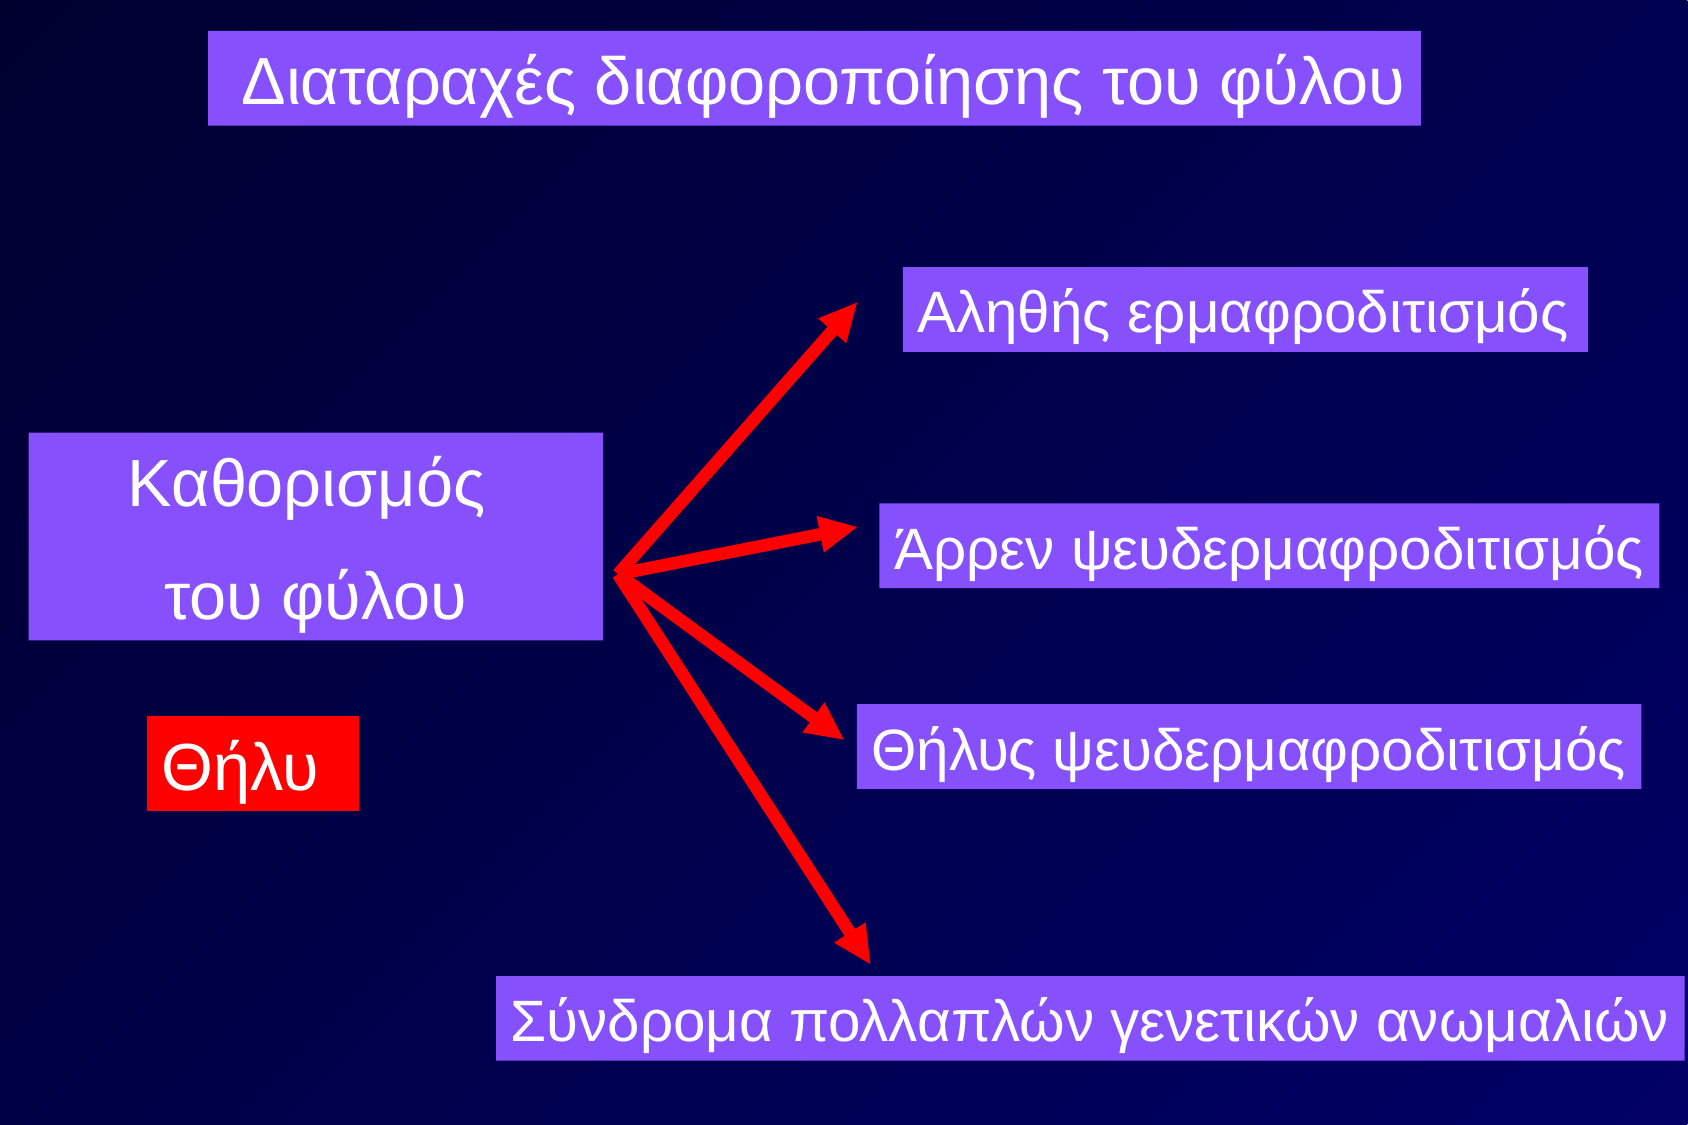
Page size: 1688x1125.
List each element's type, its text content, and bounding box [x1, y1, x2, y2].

text_box Αληθής ερμαφροδιτισμός [902, 267, 1588, 352]
text_box Διαταραχές διαφοροποίησης του φύλου [208, 30, 1421, 126]
text_box [844, 302, 858, 318]
text_box [619, 574, 844, 740]
text_box Άρρεν ψευδερμαφροδιτισμός [879, 503, 1660, 589]
text_box Σύνδρομα πολλαπλών γενετικών ανωμαλιών [496, 976, 1685, 1061]
text_box Θήλυ [146, 716, 360, 811]
text_box [0, 314, 844, 554]
text_box Θήλυς ψευδερμαφροδιτισμός [856, 704, 1642, 789]
text_box [844, 523, 858, 536]
text_box Καθορισμός του φύλου [28, 554, 604, 641]
text_box [617, 574, 871, 965]
